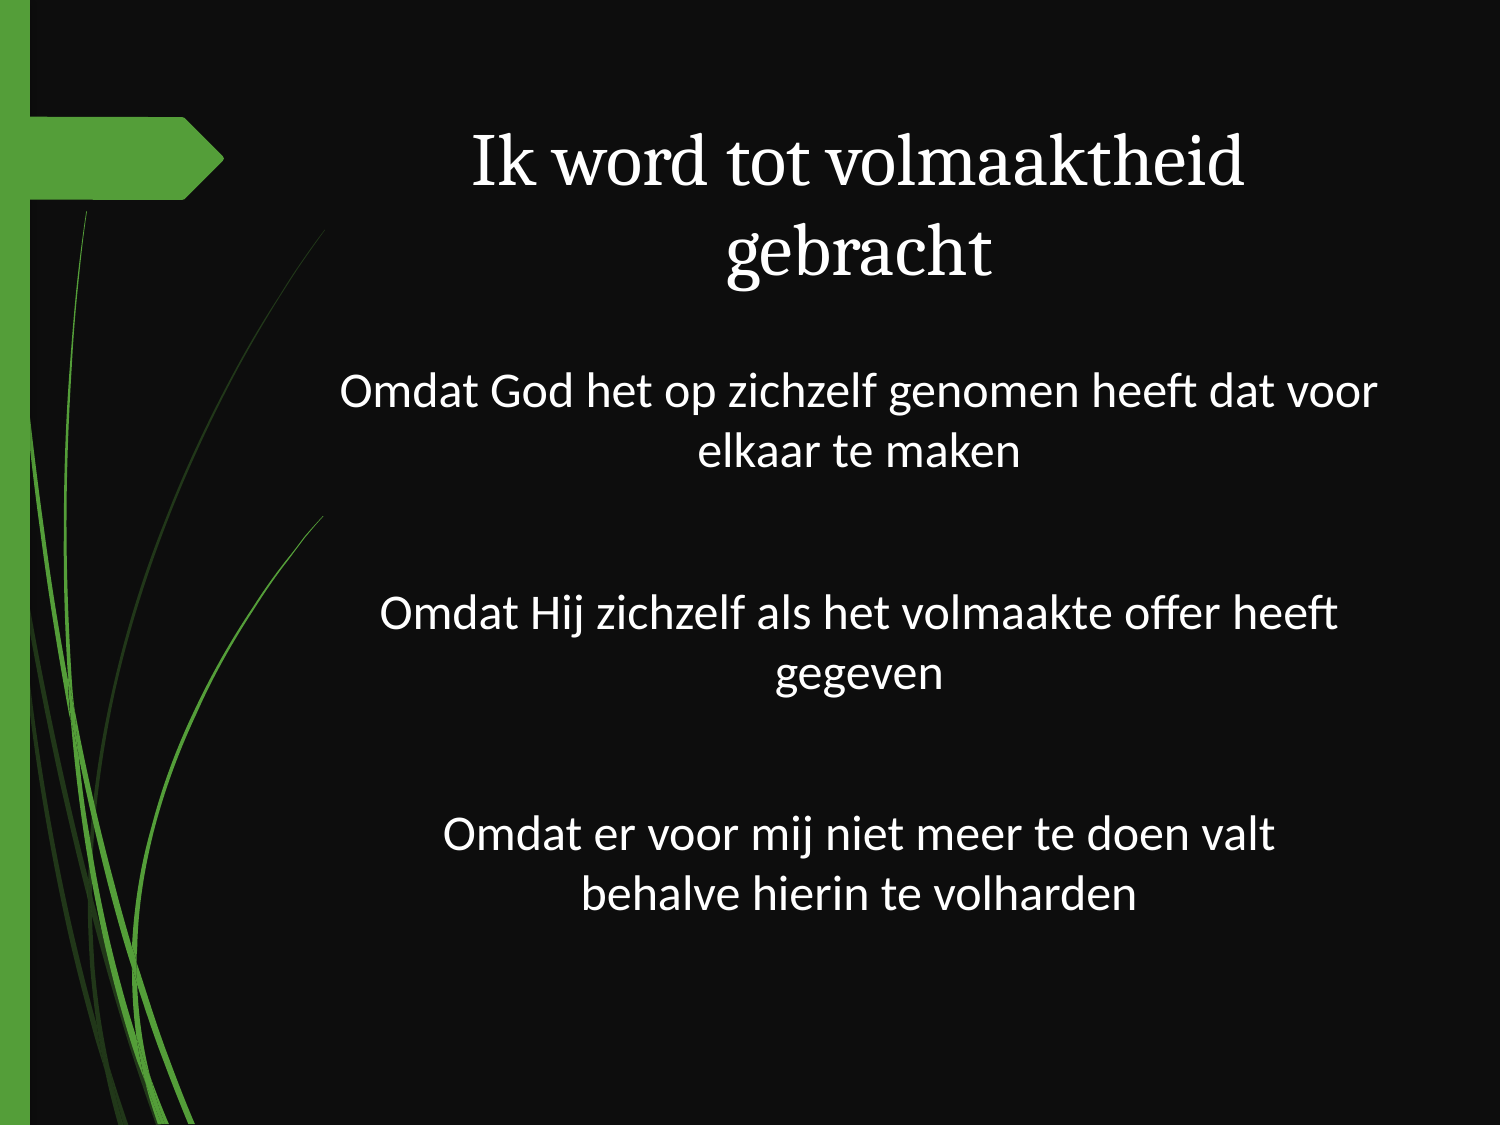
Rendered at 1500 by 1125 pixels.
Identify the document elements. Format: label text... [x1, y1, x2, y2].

title Ik word tot volmaaktheid gebracht [319, 102, 1400, 313]
list Omdat God het op zichzelf genomen heeft dat voor elkaar te maken Omdat Hij zichzelf als het volmaakte offer heeft gegeven Omdat er voor mij niet meer te doen valt behalve hierin te volharden [318, 350, 1400, 970]
